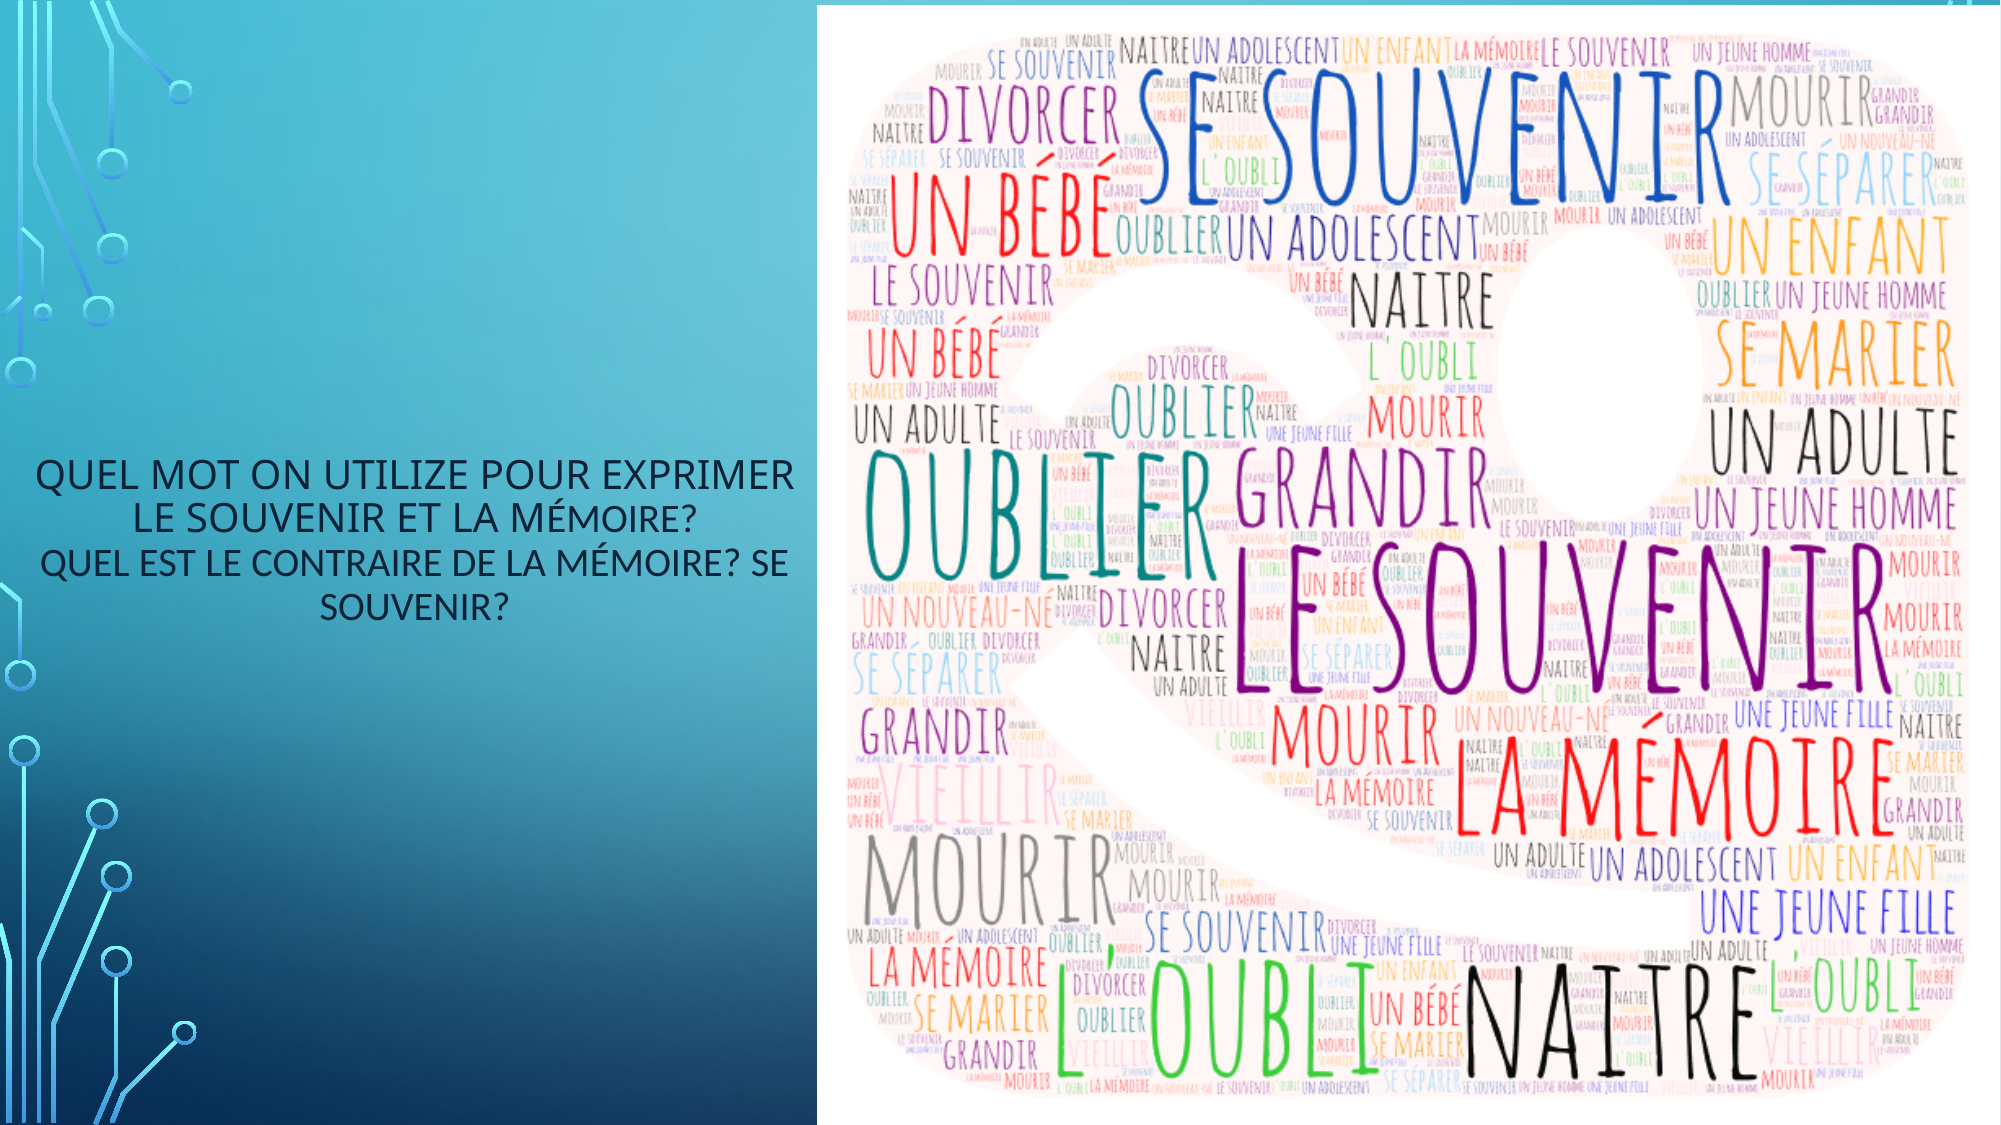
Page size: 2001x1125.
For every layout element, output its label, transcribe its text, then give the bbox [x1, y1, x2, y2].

title Quel mot on utilize pour exprimer le souvenir et la mémoire? Quel est le contraire de la mémoire? se souvenir? [13, 444, 816, 688]
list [816, 5, 2000, 1125]
